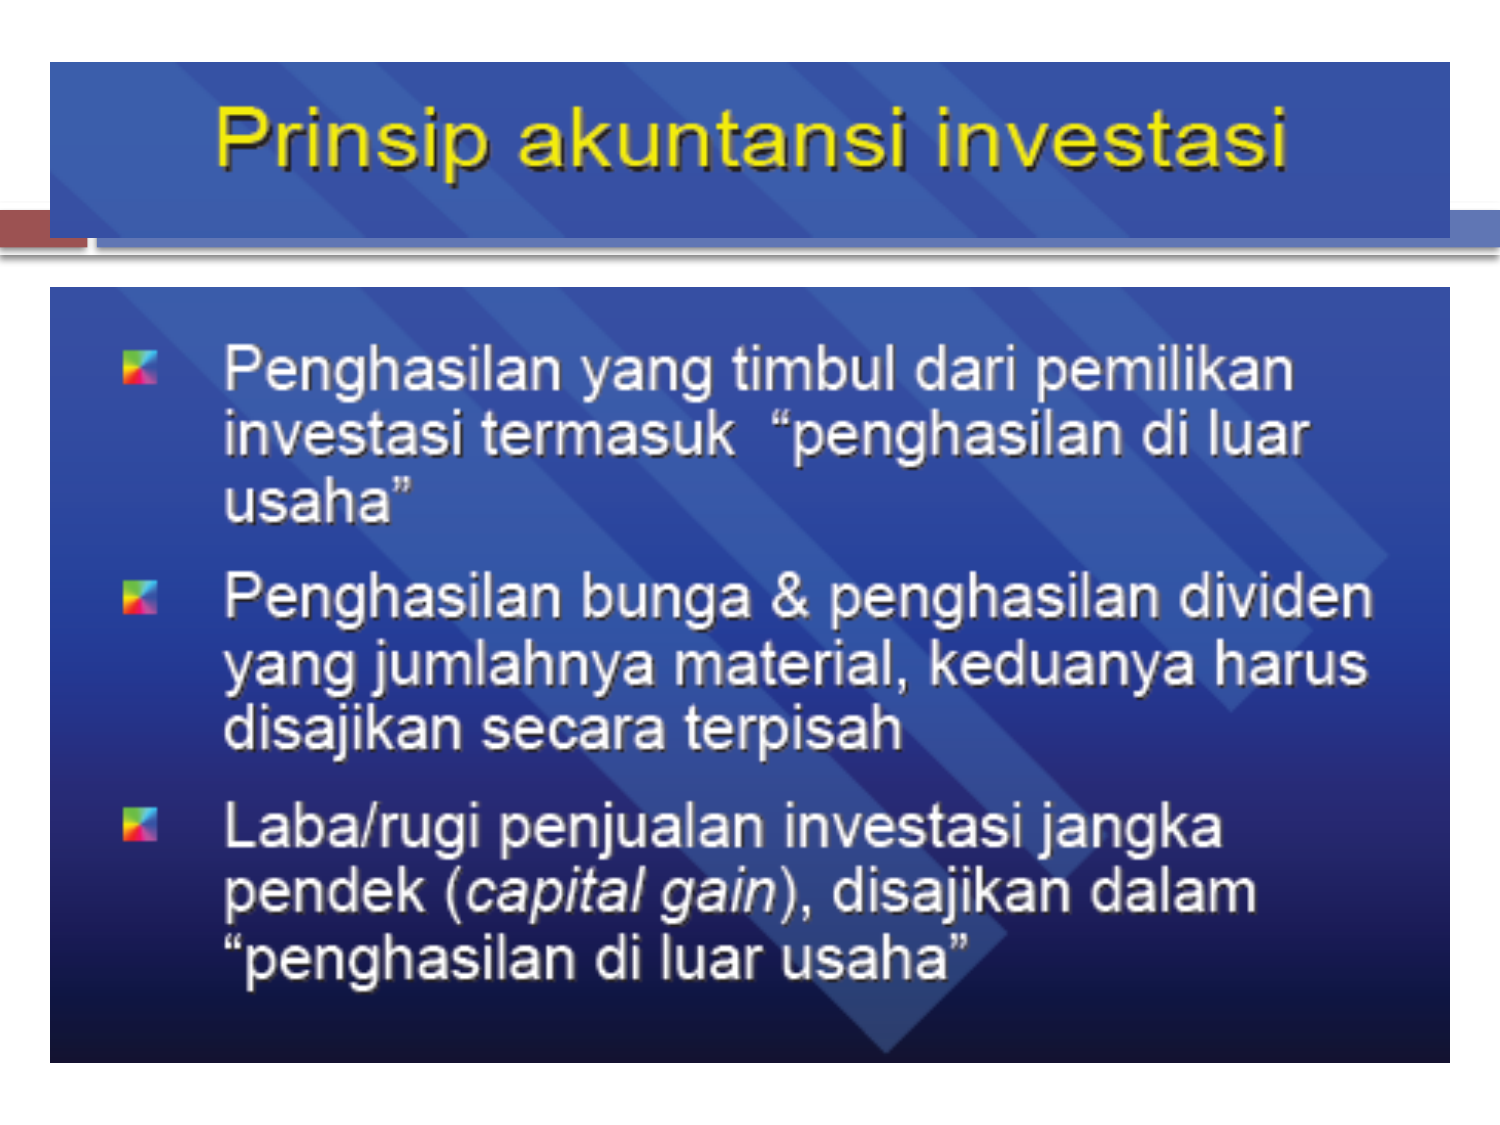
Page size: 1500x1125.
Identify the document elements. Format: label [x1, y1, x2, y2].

picture [49, 62, 1451, 238]
picture [49, 287, 1451, 1063]
